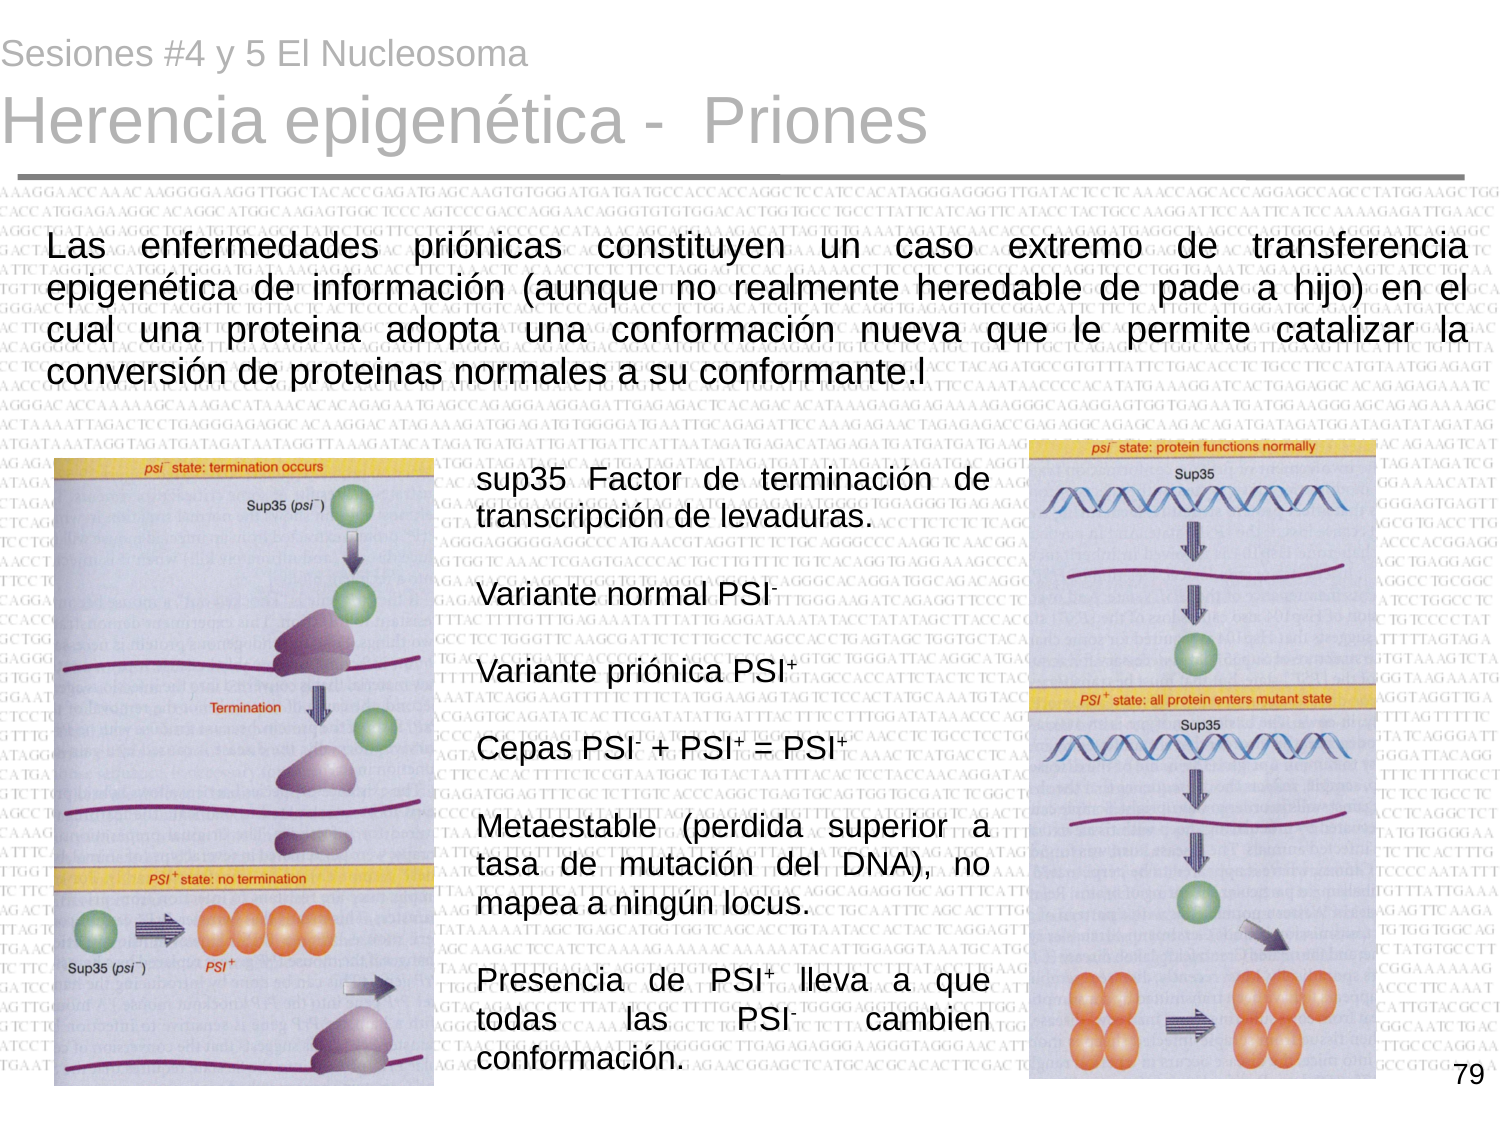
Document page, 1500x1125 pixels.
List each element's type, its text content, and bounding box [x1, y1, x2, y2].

text_box Las enfermedades priónicas constituyen un caso extremo de transferencia epigenética de información (aunque no realmente heredable de pade a hijo) en el cual una proteina adopta una conformación nueva que le permite catalizar la conversión de proteinas normales a su conformante.l [31, 218, 1484, 401]
text_box sup35 Factor de terminación de transcripción de levaduras. Variante normal PSI- Variante priónica PSI+ Cepas PSI- + PSI+ = PSI+ Metaestable (perdida superior a tasa de mutación del DNA), no mapea a ningún locus. Presencia de PSI+ lleva a que todas las PSI- cambien conformación. [461, 453, 1006, 1123]
picture [1472, 1066, 1480, 1075]
picture [0, 185, 1500, 1087]
title Sesiones #4 y 5 El Nucleosoma Herencia epigenética - Priones [0, 0, 1500, 185]
